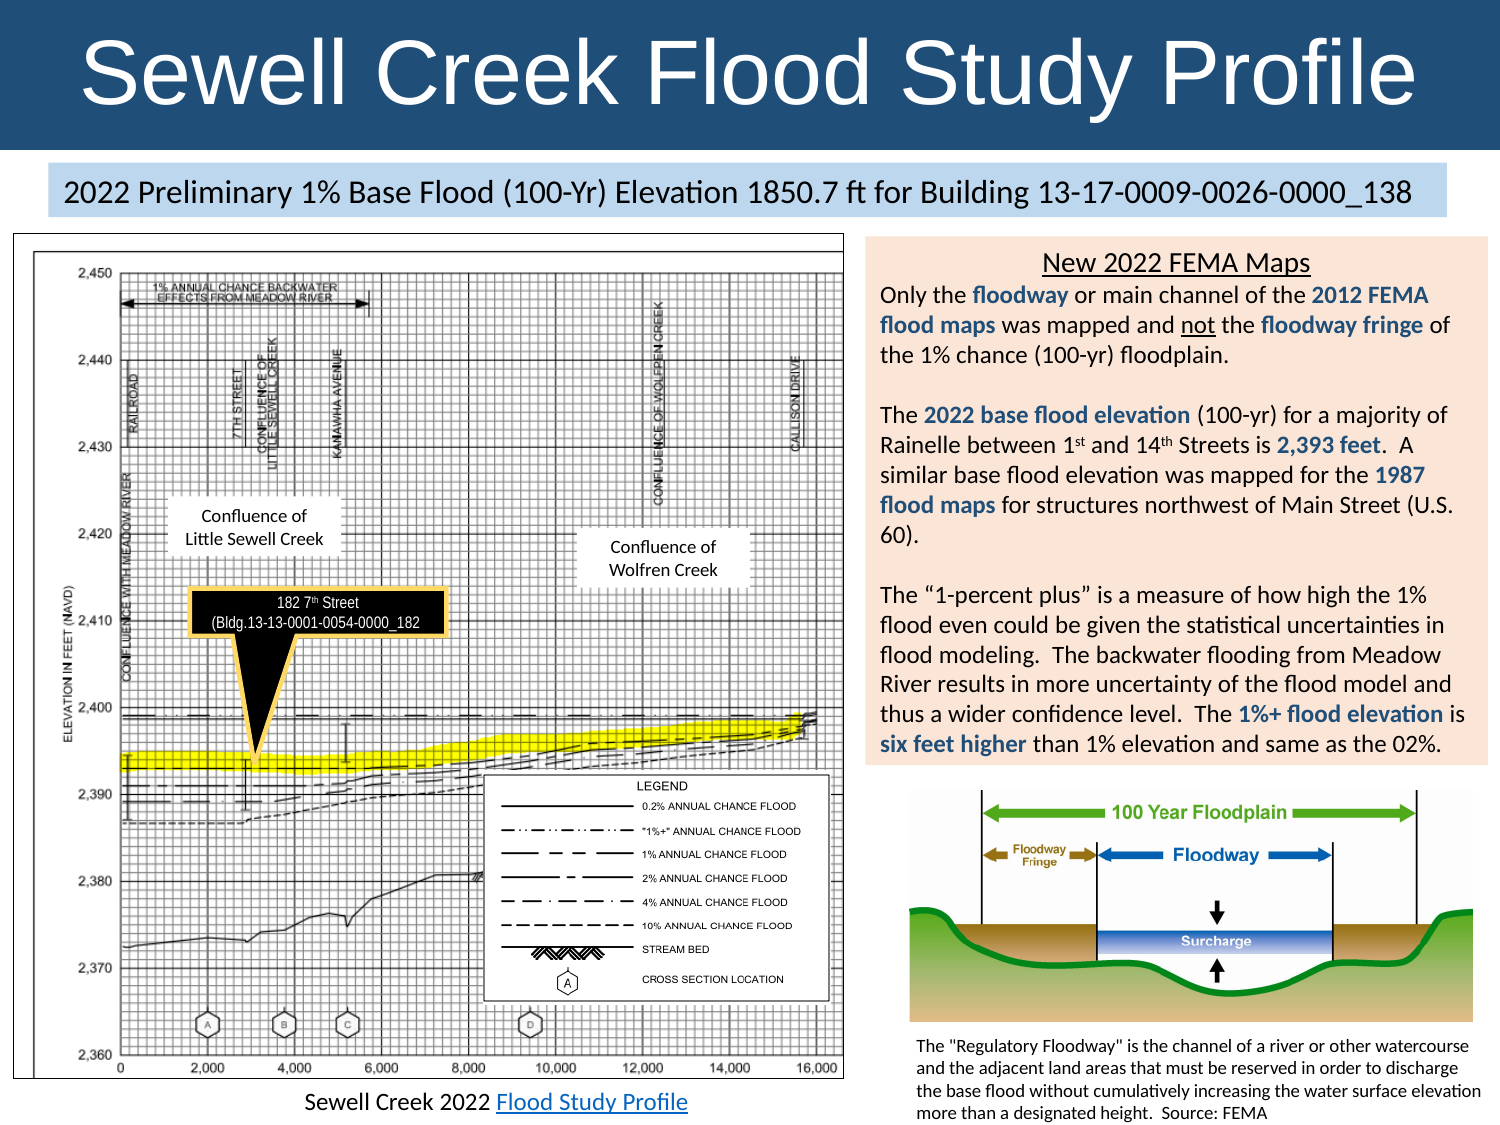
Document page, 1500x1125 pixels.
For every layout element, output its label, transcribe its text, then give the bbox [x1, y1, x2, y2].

text_box The "Regulatory Floodway" is the channel of a river or other watercourse and the adjacent land areas that must be reserved in order to discharge the base flood without cumulatively increasing the water surface elevation more than a designated height. Source: FEMA [901, 1025, 1500, 1125]
text_box Sewell Creek Flood Study Profile [0, 0, 1500, 150]
picture [901, 777, 1486, 1029]
picture [13, 233, 844, 1079]
text_box New 2022 FEMA Maps Only the floodway or main channel of the 2012 FEMA flood maps was mapped and not the floodway fringe of the 1% chance (100-yr) floodplain. The 2022 base flood elevation (100-yr) for a majority of Rainelle between 1st and 14th Streets is 2,393 feet. A similar base flood elevation was mapped for the 1987 flood maps for structures northwest of Main Street (U.S. 60). The “1-percent plus” is a measure of how high the 1% flood even could be given the statistical uncertainties in flood modeling. The backwater flooding from Meadow River results in more uncertainty of the flood model and thus a wider confidence level. The 1%+ flood elevation is six feet higher than 1% elevation and same as the 02%. [865, 236, 1488, 766]
text_box 2022 Preliminary 1% Base Flood (100-Yr) Elevation 1850.7 ft for Building 13-17-0009-0026-0000_138 [48, 162, 1447, 218]
text_box Sewell Creek 2022 Flood Study Profile [289, 1079, 704, 1123]
